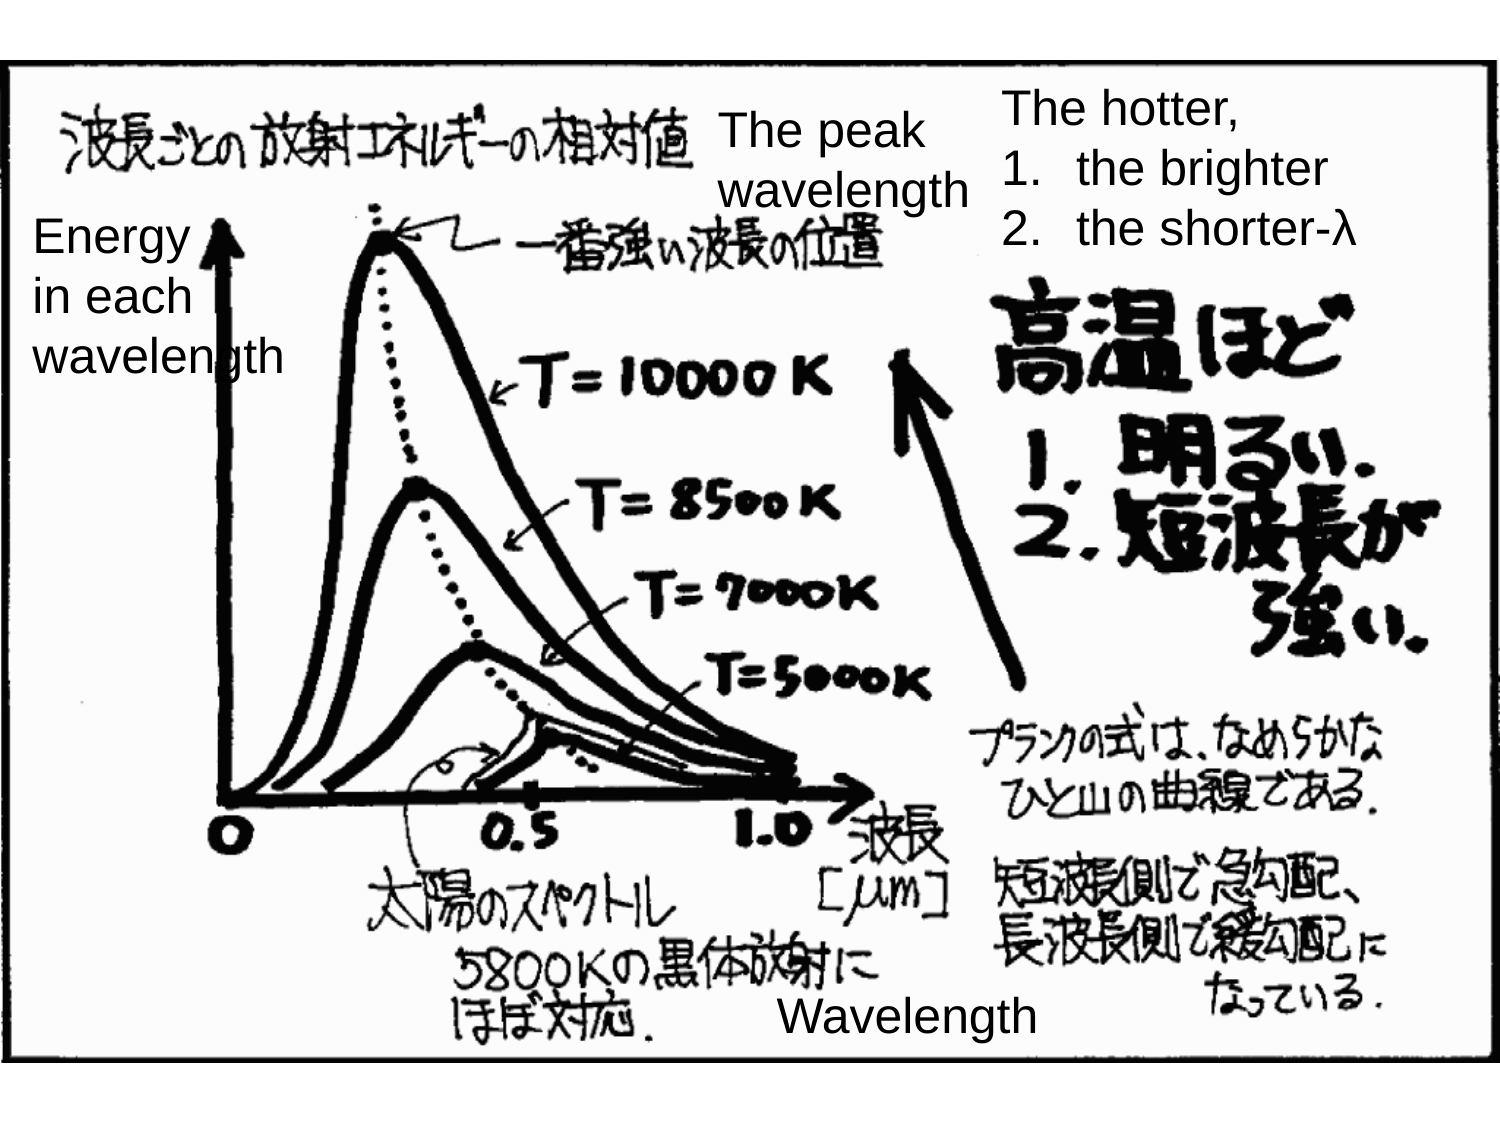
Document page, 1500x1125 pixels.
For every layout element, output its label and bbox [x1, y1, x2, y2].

picture [0, 60, 1500, 1063]
